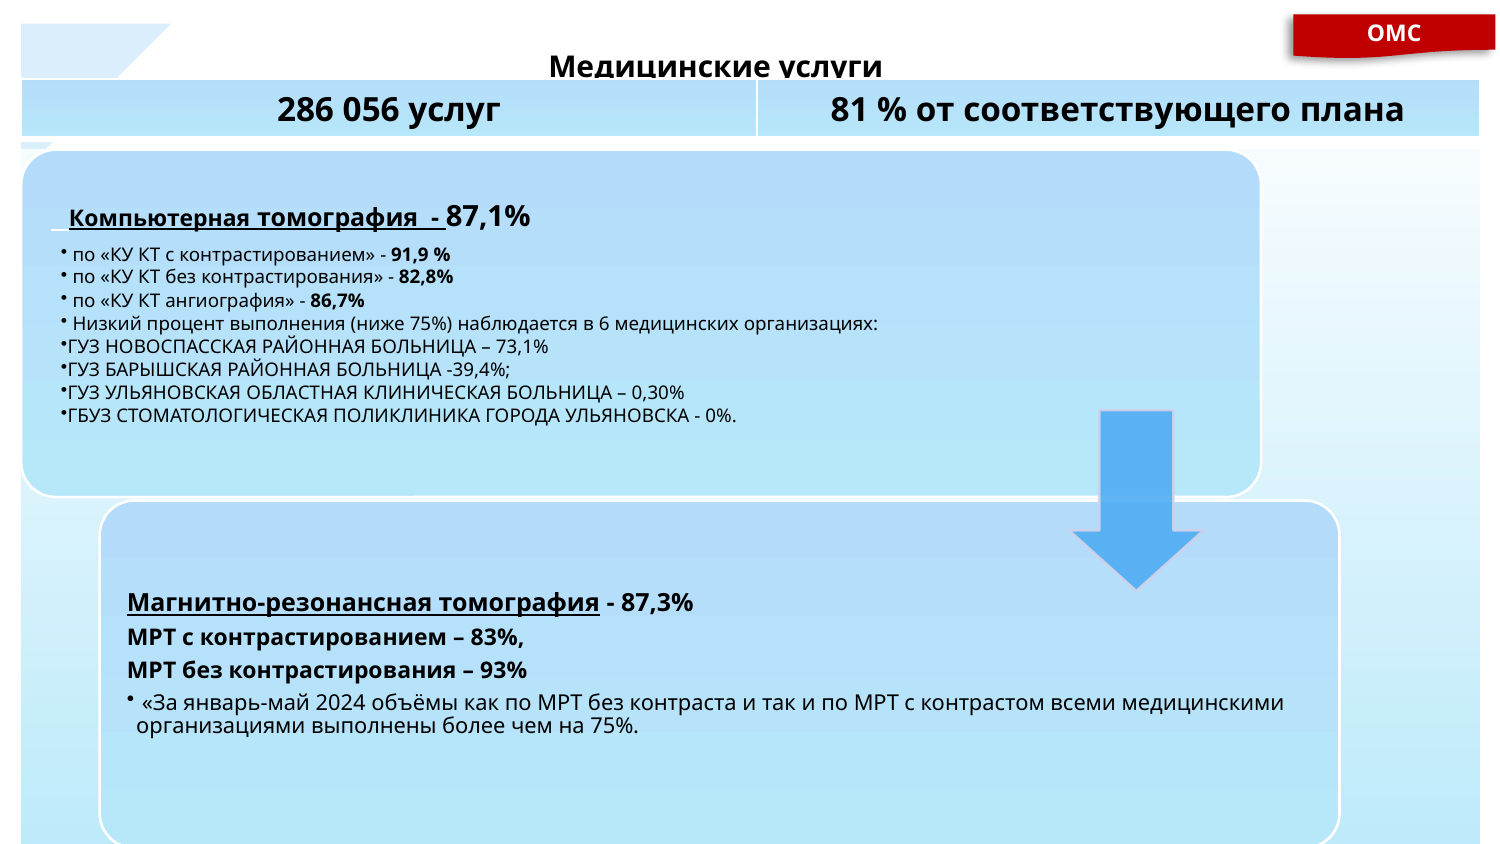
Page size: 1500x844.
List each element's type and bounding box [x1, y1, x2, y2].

text_box [1292, 12, 1497, 60]
text_box [19, 17, 1482, 844]
table_header [22, 80, 756, 136]
table_header [758, 80, 1479, 136]
